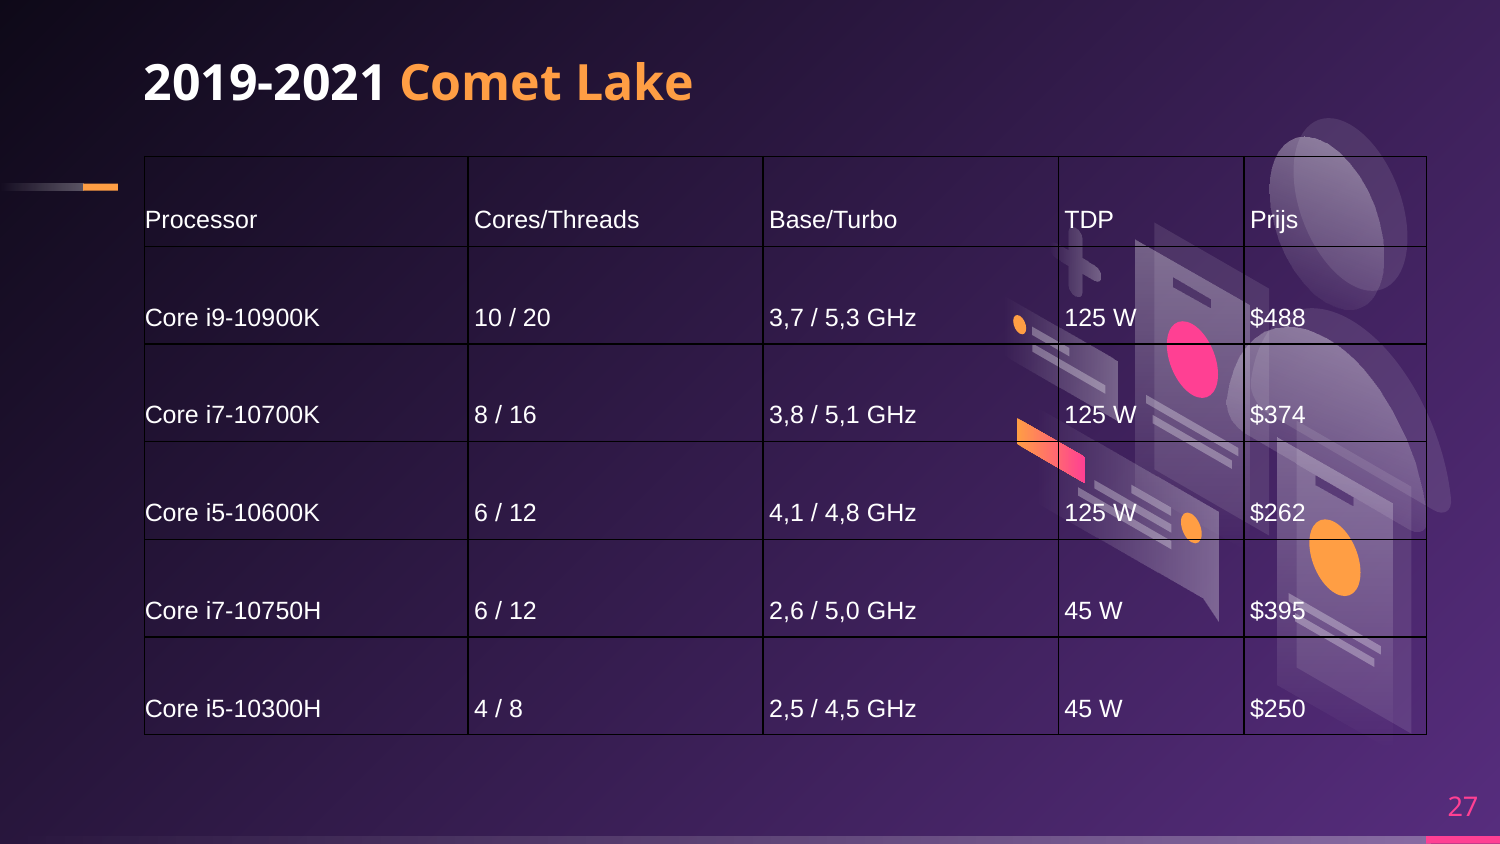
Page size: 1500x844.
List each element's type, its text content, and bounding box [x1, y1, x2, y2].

table_cell Core i7-10700K [145, 345, 467, 441]
table_cell 6 / 12 [469, 442, 762, 539]
table_cell 8 / 16 [469, 345, 762, 441]
table_cell 2,5 / 4,5 GHz [764, 638, 997, 734]
table_header Base/Turbo [764, 157, 997, 246]
table_cell 10 / 20 [469, 247, 762, 343]
table_header Processor [145, 157, 467, 246]
table_header Cores/Threads [469, 157, 762, 246]
table_cell 2,6 / 5,0 GHz [764, 540, 997, 636]
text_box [1002, 117, 1452, 751]
table_cell 3,8 / 5,1 GHz [764, 345, 997, 441]
table_cell Core i5-10300H [145, 638, 467, 734]
table_cell 6 / 12 [469, 540, 762, 636]
table_cell Core i9-10900K [145, 247, 467, 343]
table_cell 4,1 / 4,8 GHz [764, 442, 997, 539]
title 2019-2021 Comet Lake [132, 46, 1004, 112]
slide_number 27 [1426, 779, 1500, 837]
table_cell Core i7-10750H [145, 540, 467, 636]
table_cell 3,7 / 5,3 GHz [764, 247, 997, 343]
table_cell Core i5-10600K [145, 442, 467, 539]
table_cell 4 / 8 [469, 638, 762, 734]
